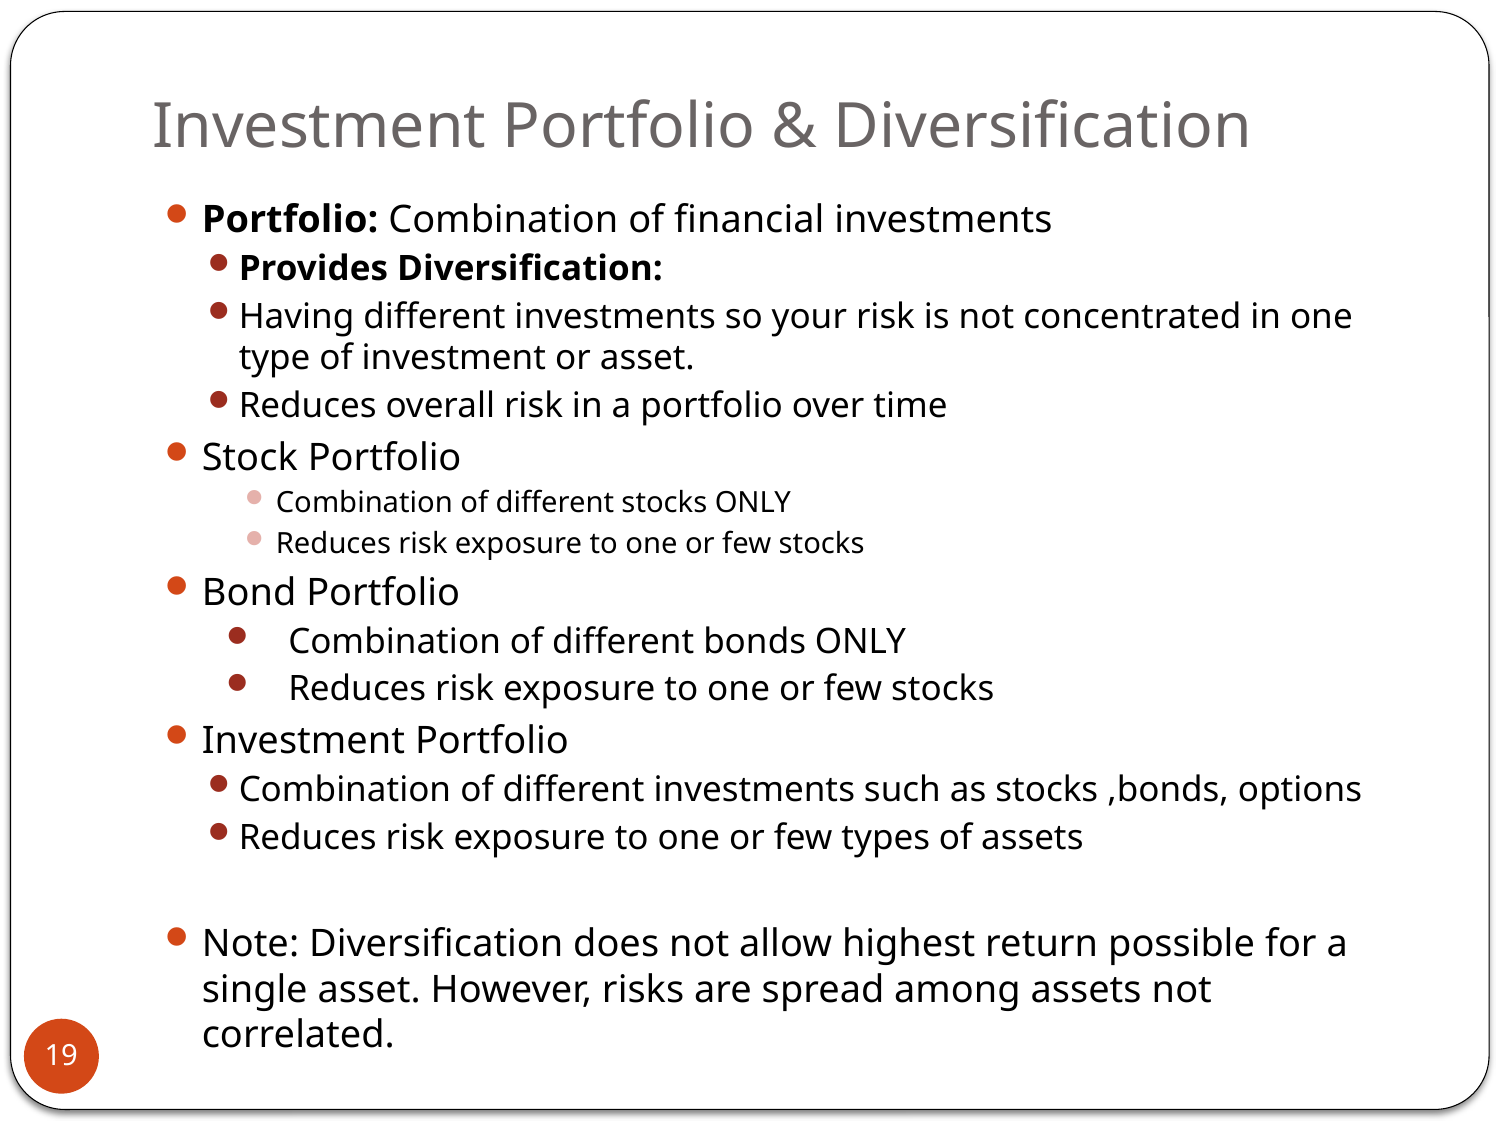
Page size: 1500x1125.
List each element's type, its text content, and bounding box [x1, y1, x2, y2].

list Portfolio: Combination of financial investments Provides Diversification: Having different investments so your risk is not concentrated in one type of investment or asset. Reduces overall risk in a portfolio over time Stock Portfolio Combination of different stocks ONLY Reduces risk exposure to one or few stocks Bond Portfolio Combination of different bonds ONLY Reduces risk exposure to one or few stocks Investment Portfolio Combination of different investments such as stocks ,bonds, options Reduces risk exposure to one or few types of assets Note: Diversification does not allow highest return possible for a single asset. However, risks are spread among assets not correlated. [150, 187, 1425, 1063]
title Investment Portfolio & Diversification [137, 37, 1413, 175]
slide_number 19 [23, 1018, 99, 1094]
